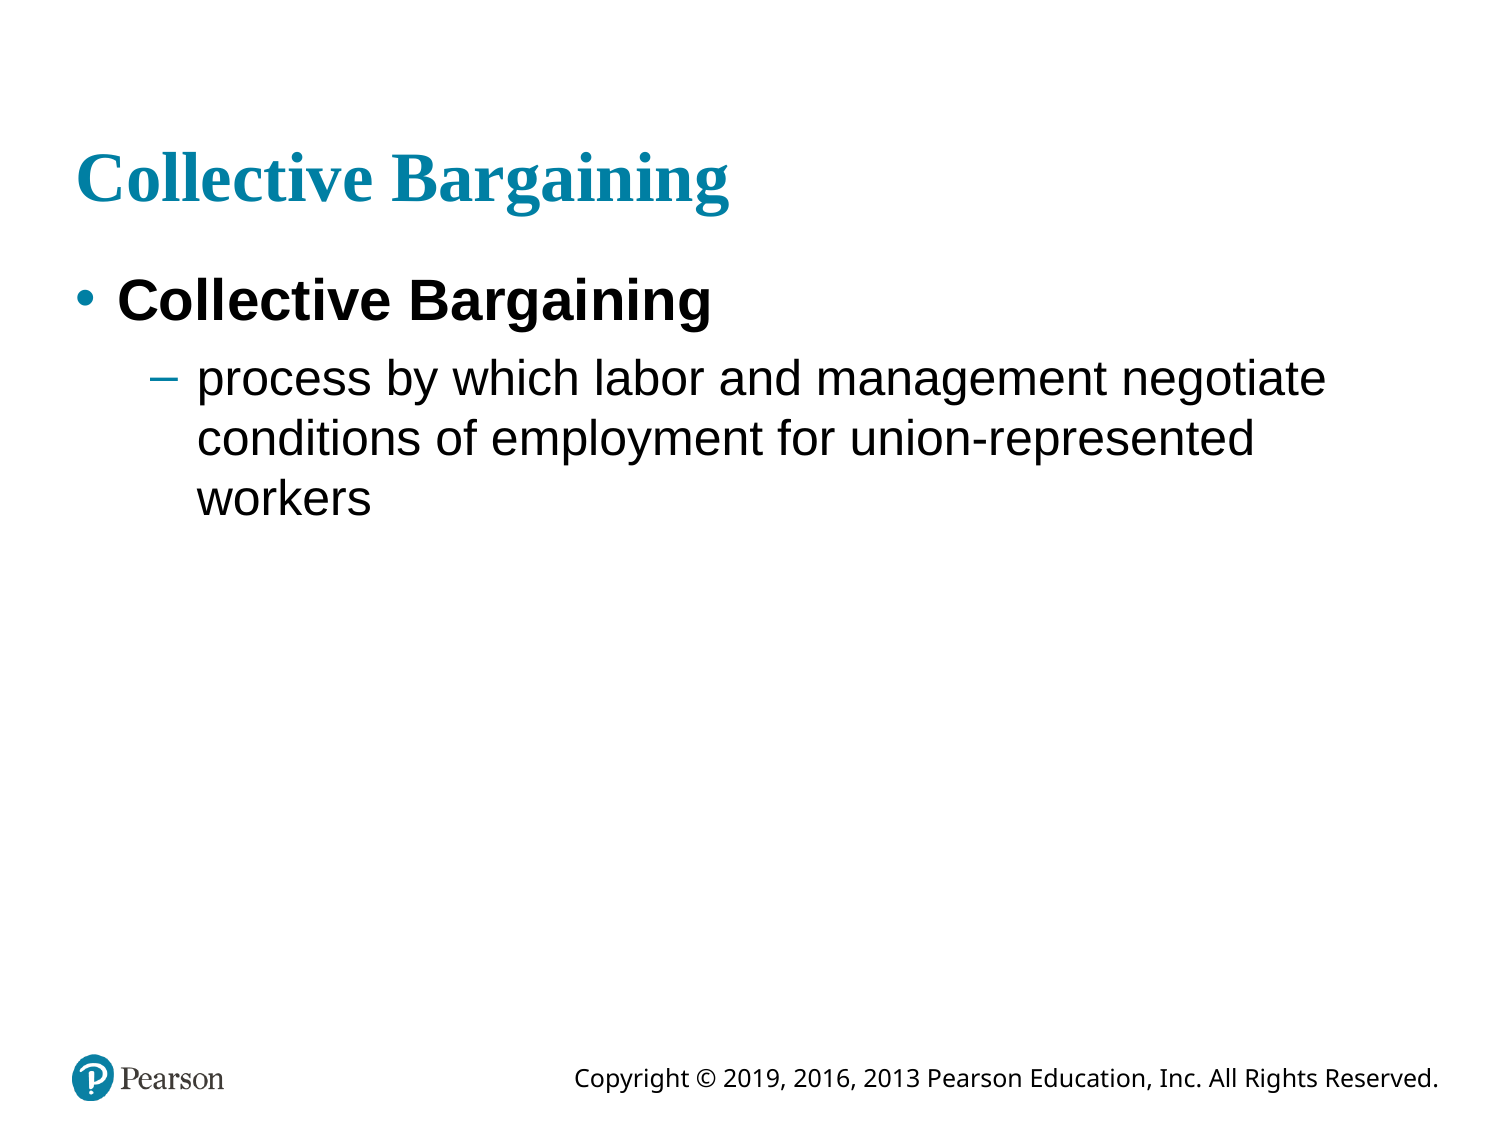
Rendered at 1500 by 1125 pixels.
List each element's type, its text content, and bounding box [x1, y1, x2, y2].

picture [81, 1064, 107, 1089]
picture [99, 1054, 224, 1101]
picture [72, 1054, 89, 1072]
picture [72, 1087, 83, 1101]
title Collective Bargaining [75, 35, 1425, 216]
list Collective Bargaining process by which labor and management negotiate conditions of employment for union-represented workers [75, 262, 1425, 1005]
